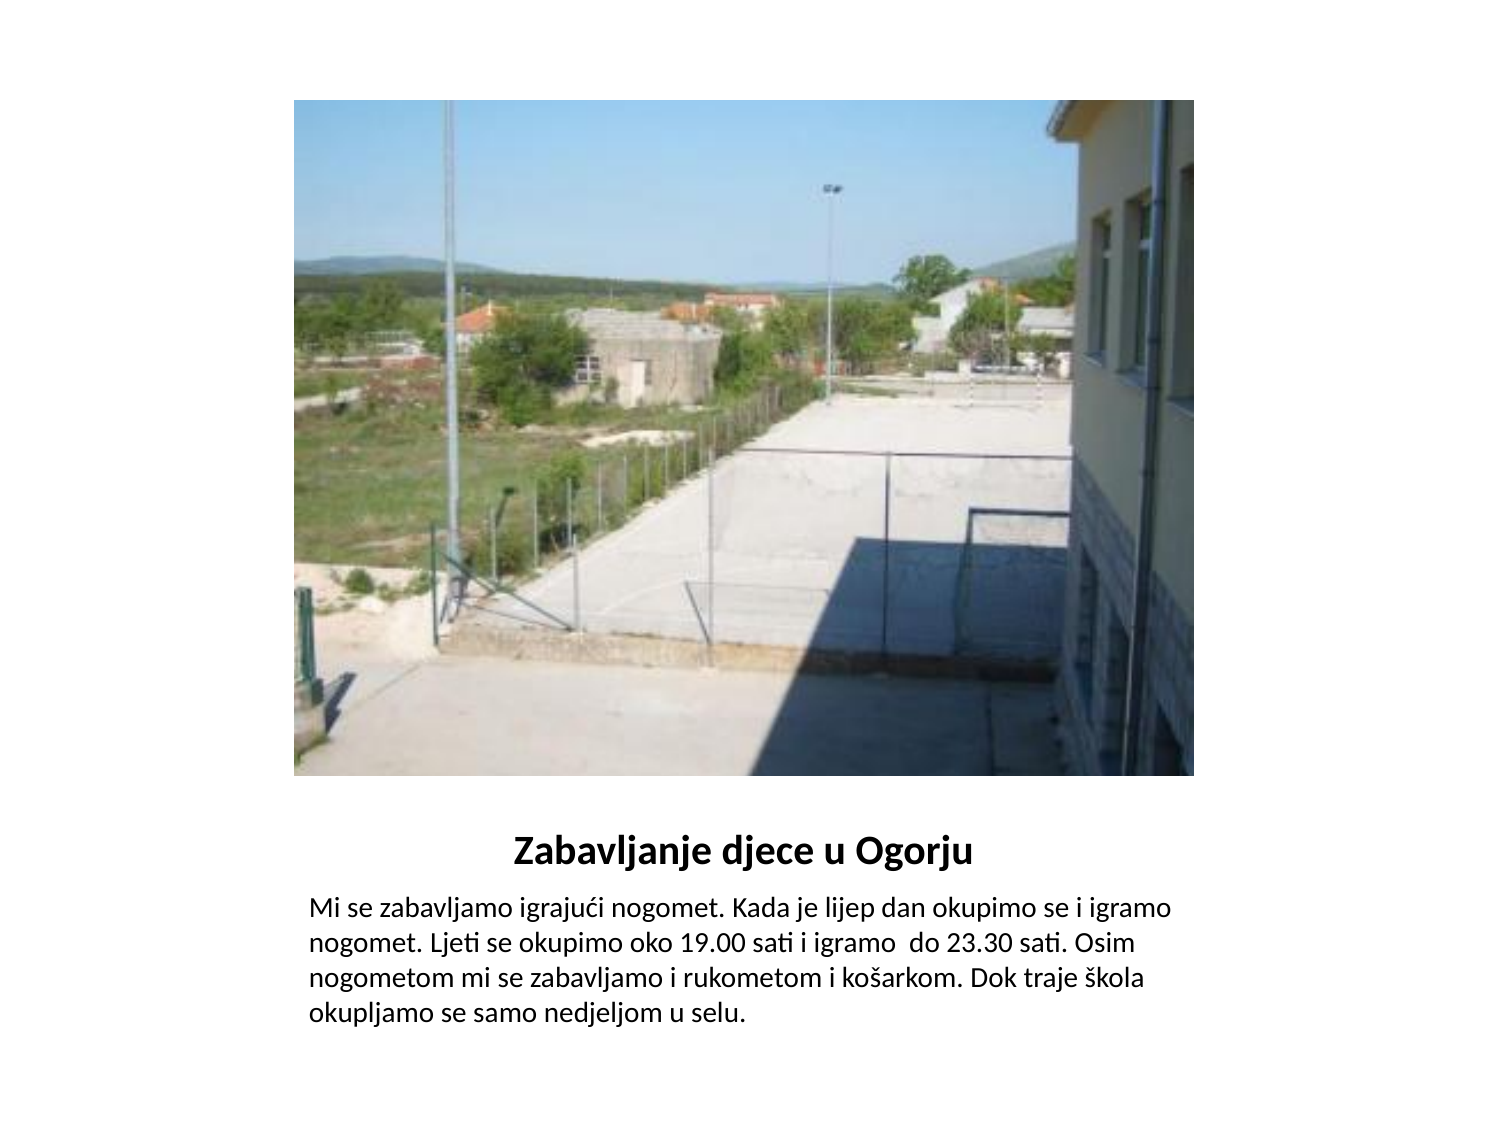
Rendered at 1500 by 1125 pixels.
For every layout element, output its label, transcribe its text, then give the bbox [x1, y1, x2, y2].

title Zabavljanje djece u Ogorju [294, 787, 1194, 880]
list Mi se zabavljamo igrajući nogomet. Kada je lijep dan okupimo se i igramo nogomet. Ljeti se okupimo oko 19.00 sati i igramo do 23.30 sati. Osim nogometom mi se zabavljamo i rukometom i košarkom. Dok traje škola okupljamo se samo nedjeljom u selu. [294, 880, 1194, 1094]
picture [293, 100, 1195, 776]
